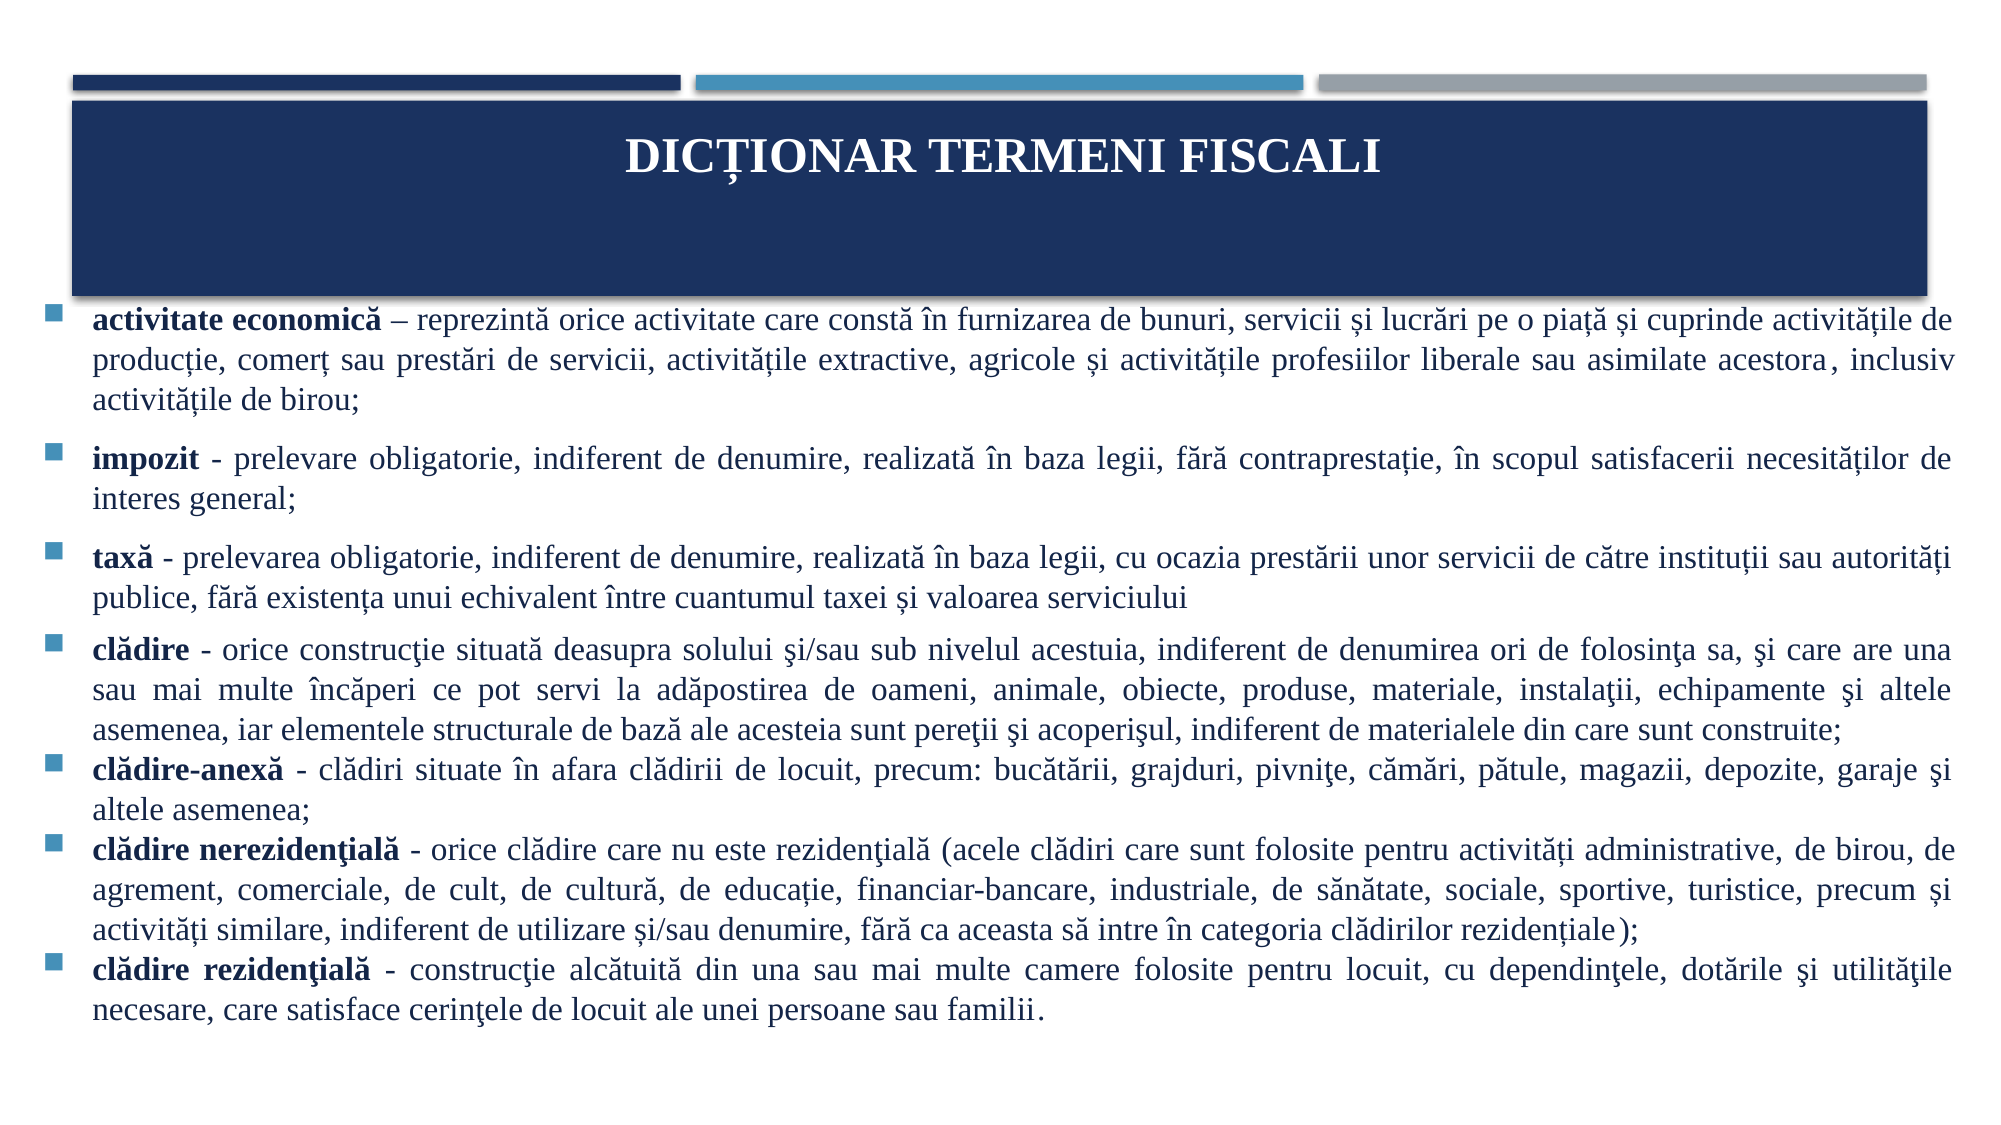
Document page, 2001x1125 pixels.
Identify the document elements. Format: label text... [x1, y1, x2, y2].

list activitate economică – reprezintă orice activitate care constă în furnizarea de bunuri, servicii și lucrări pe o piață și cuprinde activitățile de producție, comerț sau prestări de servicii, activitățile extractive, agricole și activitățile profesiilor liberale sau asimilate acestora, inclusiv activitățile de birou; impozit - prelevare obligatorie, indiferent de denumire, realizată în baza legii, fără contraprestație, în scopul satisfacerii necesităților de interes general; taxă - prelevarea obligatorie, indiferent de denumire, realizată în baza legii, cu ocazia prestării unor servicii de către instituții sau autorități publice, fără existența unui echivalent între cuantumul taxei și valoarea serviciului clădire - orice construcţie situată deasupra solului şi/sau sub nivelul acestuia, indiferent de denumirea ori de folosinţa sa, şi care are una sau mai multe încăperi ce pot servi la adăpostirea de oameni, animale, obiecte, produse, materiale, instalaţii, echipamente şi altele asemenea, iar elementele structurale de bază ale acesteia sunt pereţii şi acoperişul, indiferent de materialele din care sunt construite; clădire-anexă - clădiri situate în afara clădirii de locuit, precum: bucătării, grajduri, pivniţe, cămări, pătule, magazii, depozite, garaje şi altele asemenea; clădire nerezidenţială - orice clădire care nu este rezidenţială (acele clădiri care sunt folosite pentru activități administrative, de birou, de agrement, comerciale, de cult, de cultură, de educație, financiar-bancare, industriale, de sănătate, sociale, sportive, turistice, precum și activități similare, indiferent de utilizare și/sau denumire, fără ca aceasta să intre în categoria clădirilor rezidențiale); clădire rezidenţială - construcţie alcătuită din una sau mai multe camere folosite pentru locuit, cu dependinţele, dotările şi utilităţile necesare, care satisface cerinţele de locuit ale unei persoane sau familii. [27, 289, 1971, 1113]
title Dicționar termeni fiscali [95, 115, 1912, 233]
